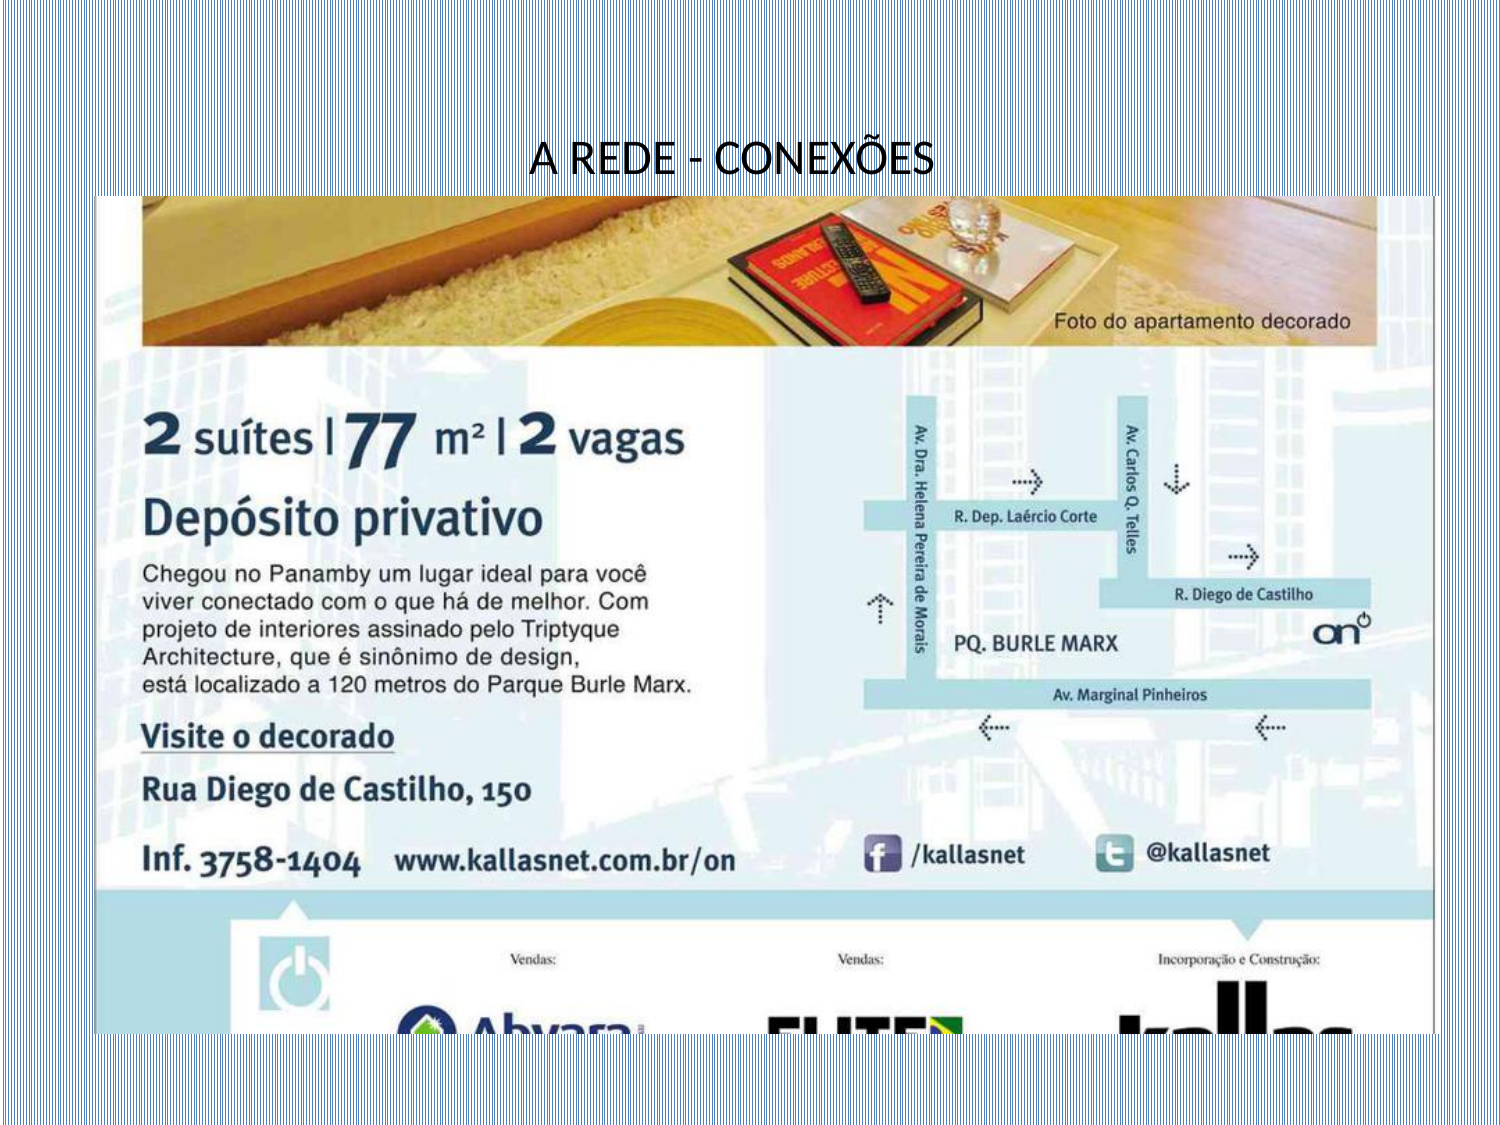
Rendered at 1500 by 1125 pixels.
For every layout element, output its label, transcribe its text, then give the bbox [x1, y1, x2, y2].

text_box A REDE - CONEXÕES [269, 117, 1196, 192]
picture [94, 195, 1440, 1034]
